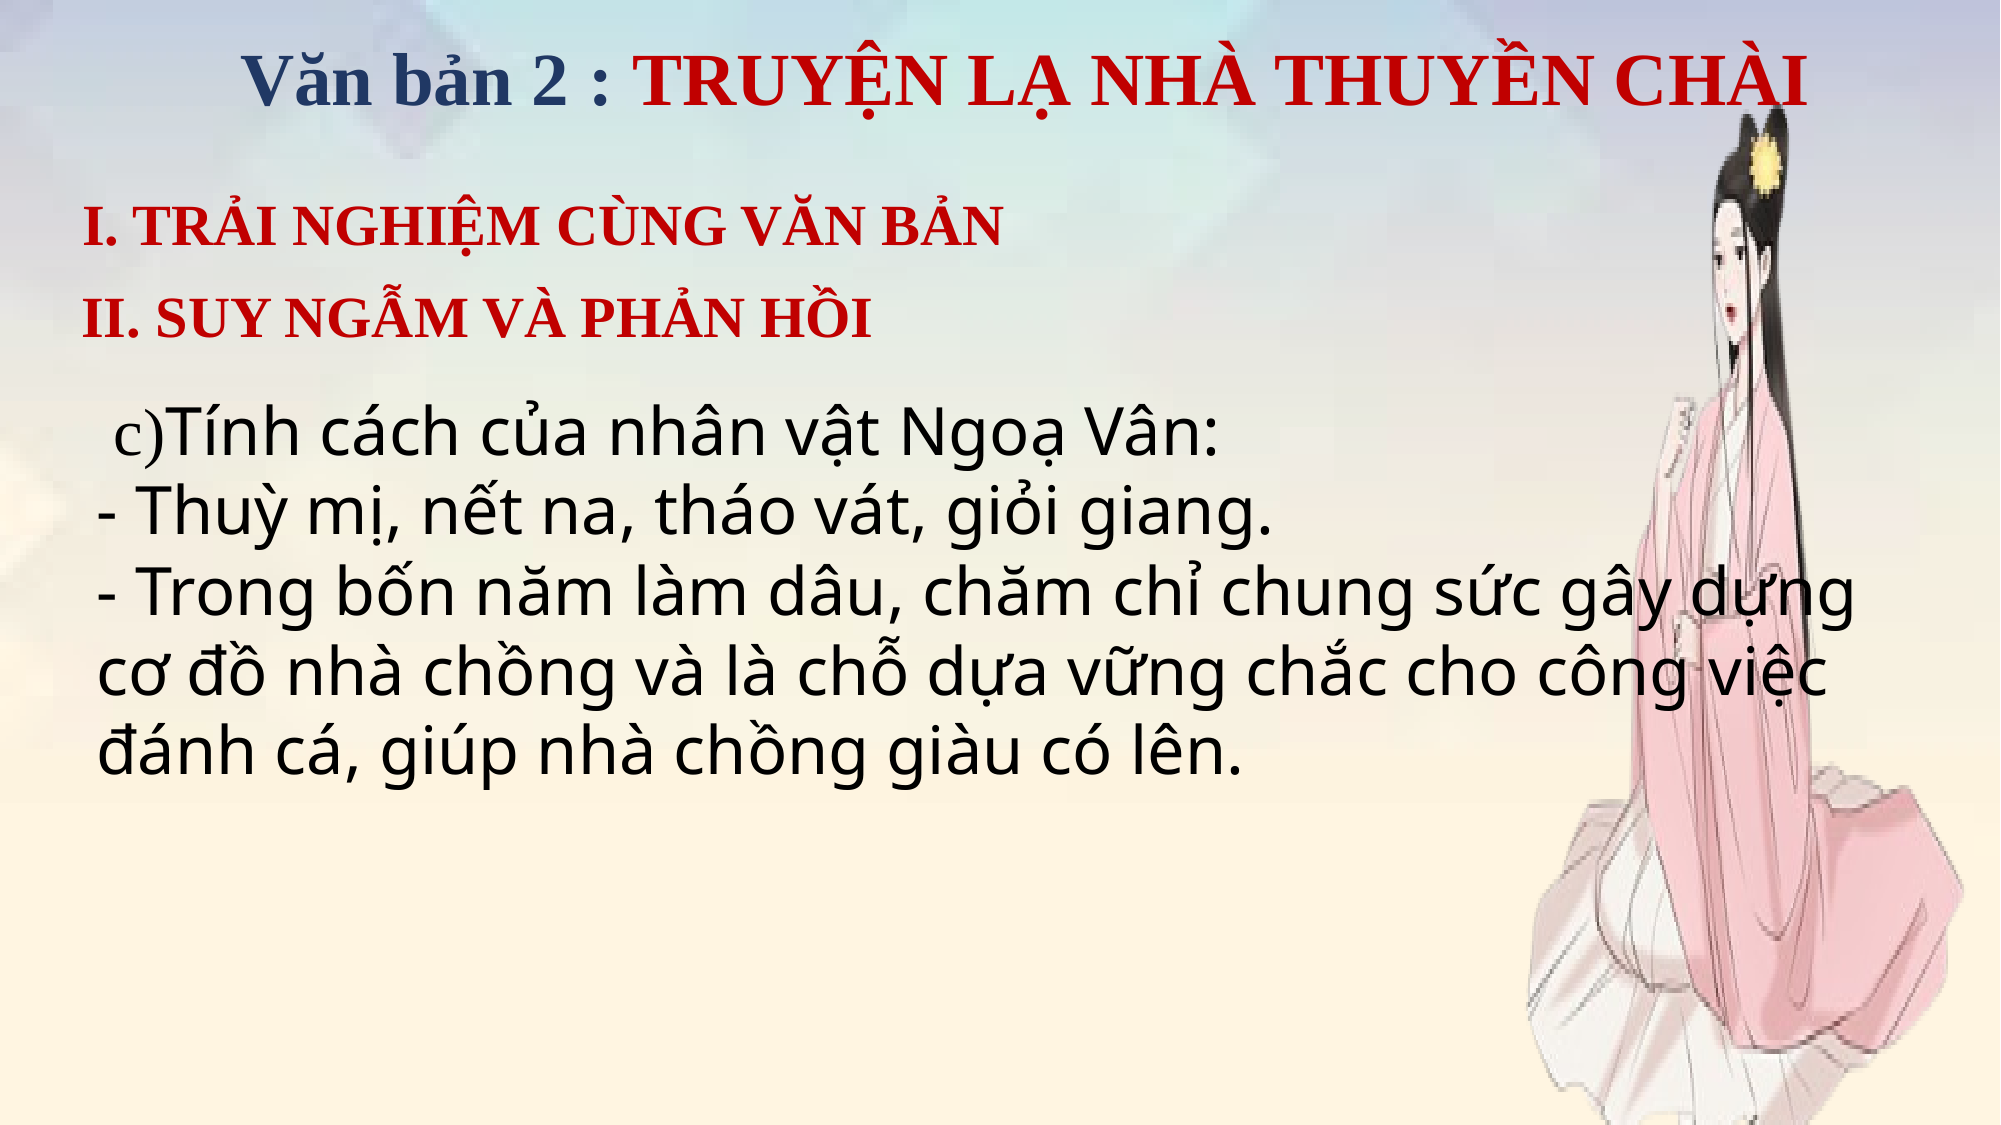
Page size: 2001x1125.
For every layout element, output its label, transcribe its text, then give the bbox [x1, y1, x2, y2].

text_box I. TRẢI NGHIỆM CÙNG VĂN BẢN [67, 179, 1020, 265]
text_box Văn bản 2 : TRUYỆN LẠ NHÀ THUYỀN CHÀI [225, 23, 1448, 129]
text_box II. SUY NGẪM VÀ PHẢN HỒI [66, 271, 889, 357]
picture [1448, 0, 2000, 1125]
text_box c)Tính cách của nhân vật Ngoạ Vân: - Thuỳ mị, nết na, tháo vát, giỏi giang. - Trong bốn năm làm dâu, chăm chỉ chung sức gây dựng cơ đồ nhà chồng và là chỗ dựa vững chắc cho công việc đánh cá, giúp nhà chồng giàu có lên. [81, 381, 1448, 796]
